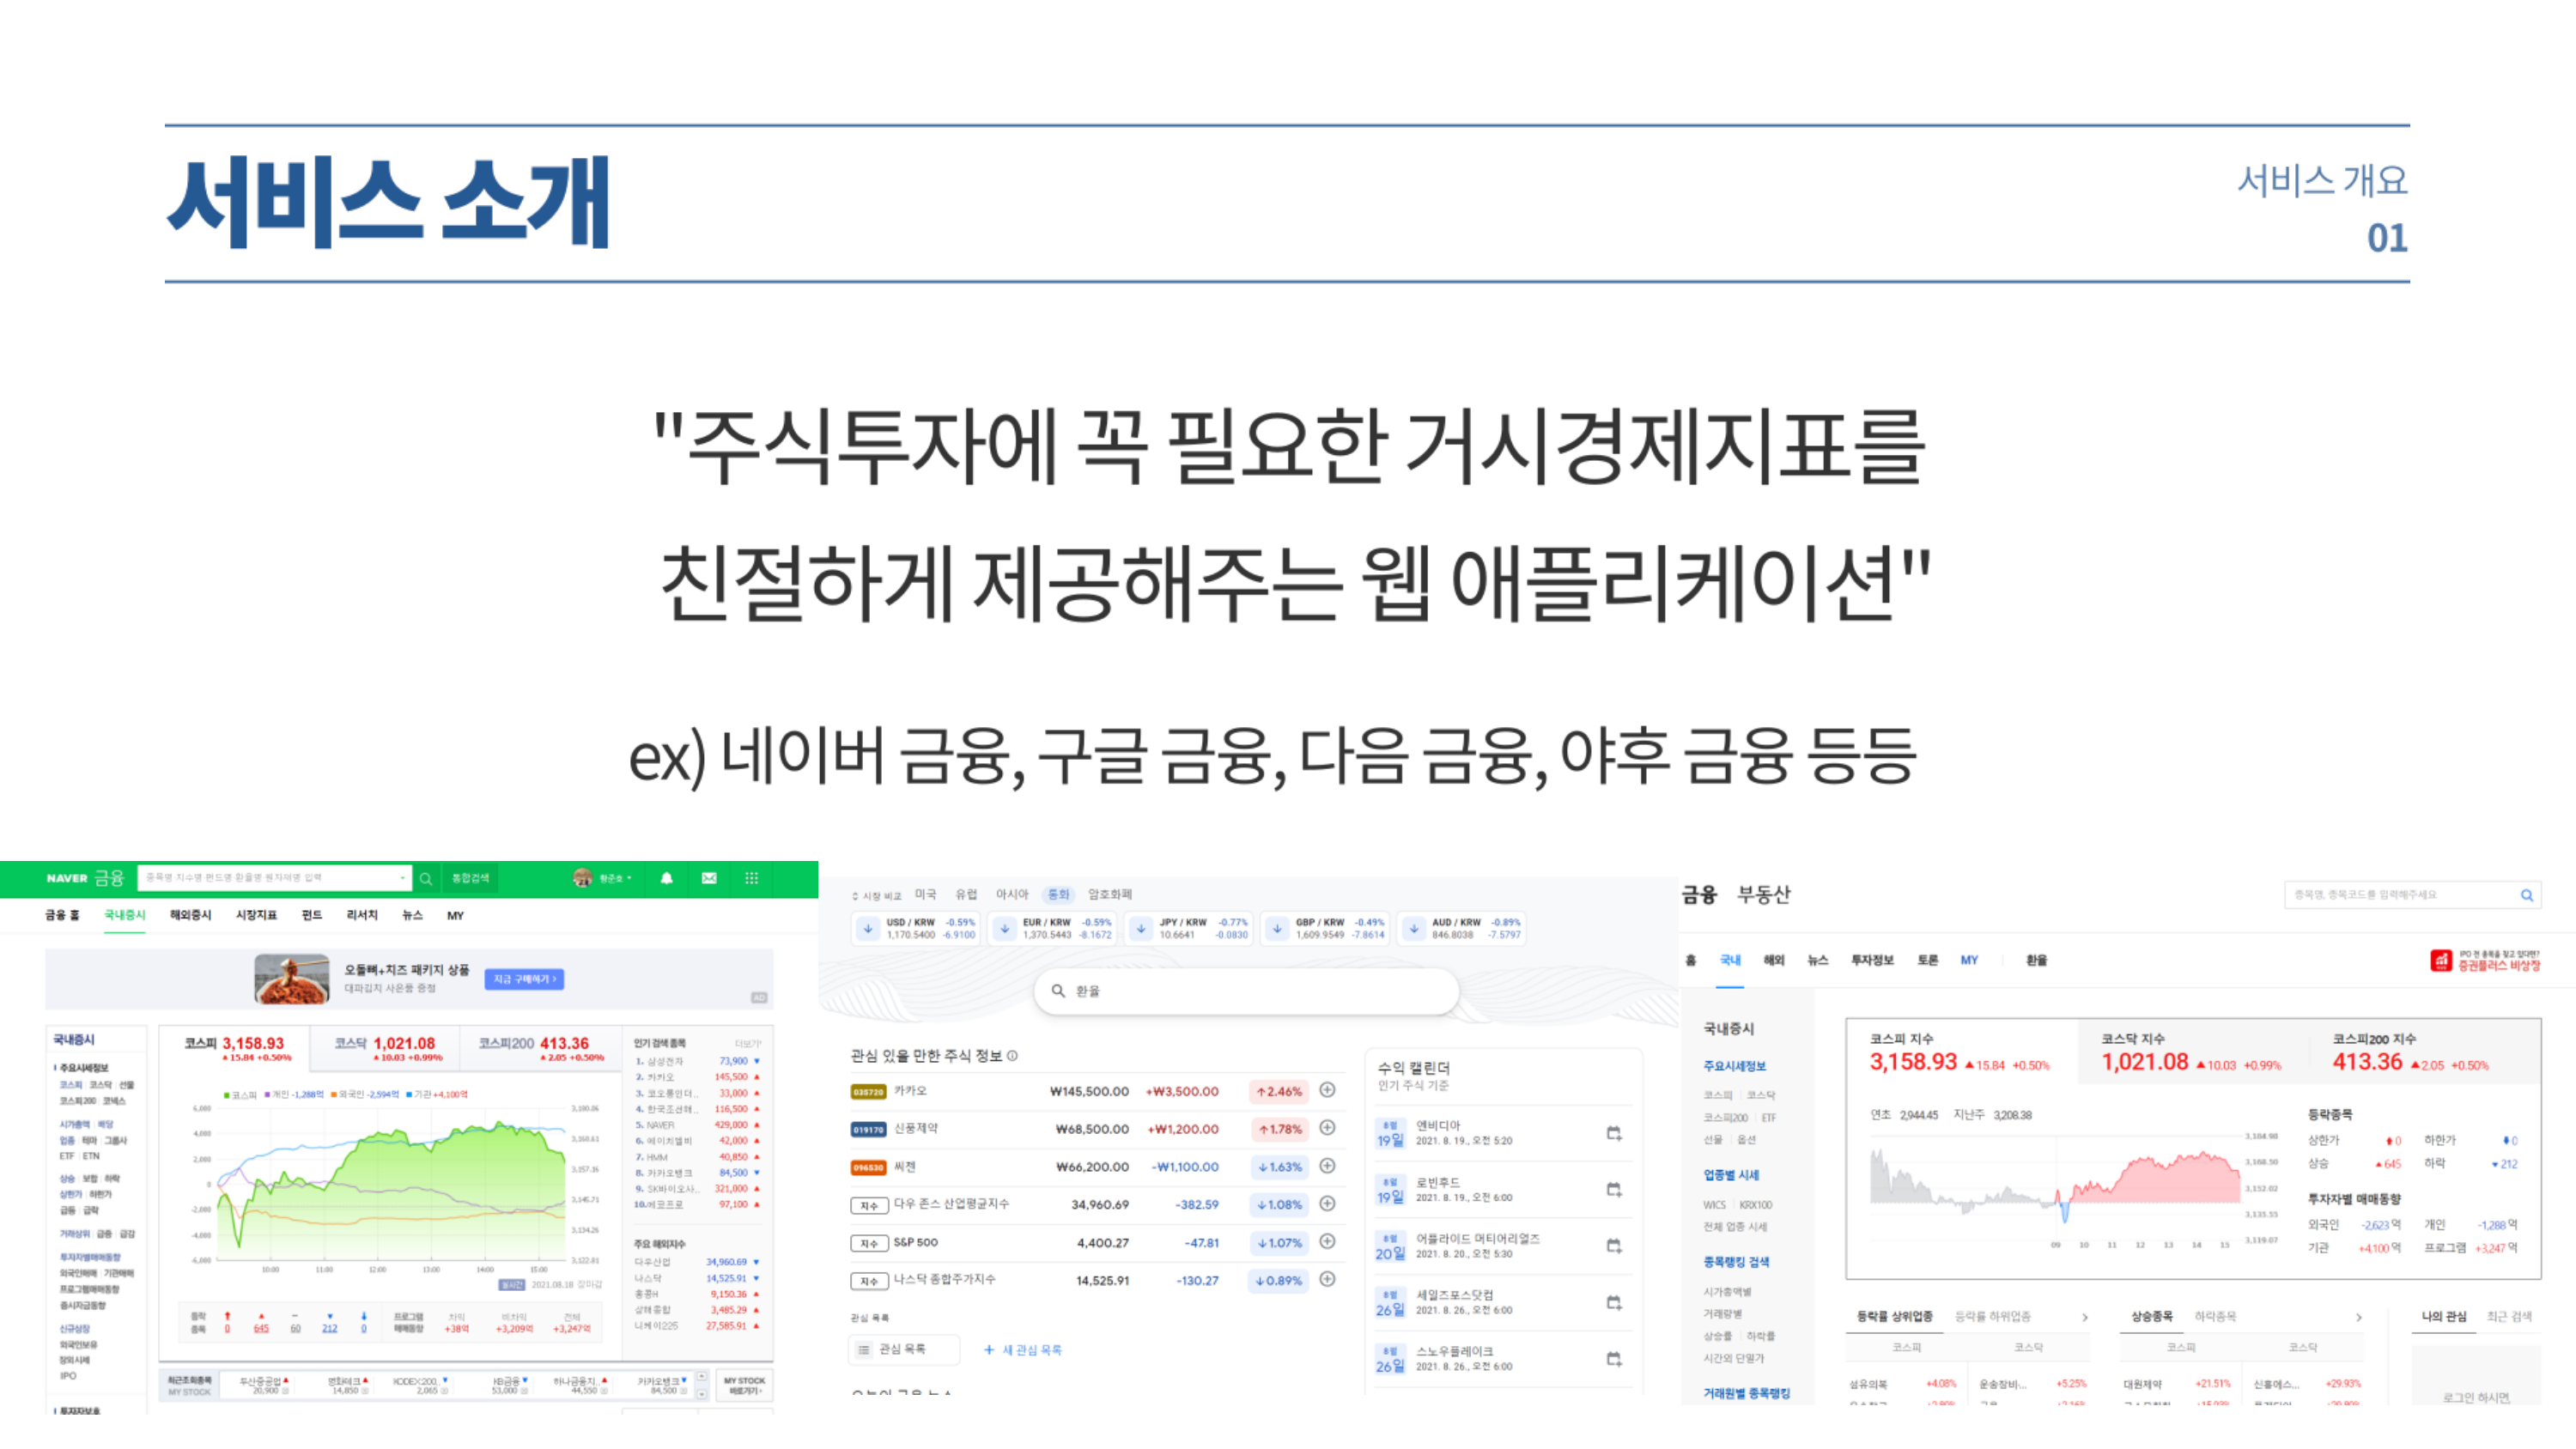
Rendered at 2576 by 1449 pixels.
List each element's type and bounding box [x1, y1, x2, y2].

picture [1579, 147, 2427, 282]
picture [367, 368, 1984, 688]
text_box [165, 121, 2410, 130]
text_box [0, 861, 820, 1415]
text_box [1678, 861, 2576, 1405]
text_box [165, 277, 2410, 287]
picture [522, 694, 1950, 834]
picture [150, 114, 661, 306]
text_box [818, 861, 1677, 1395]
